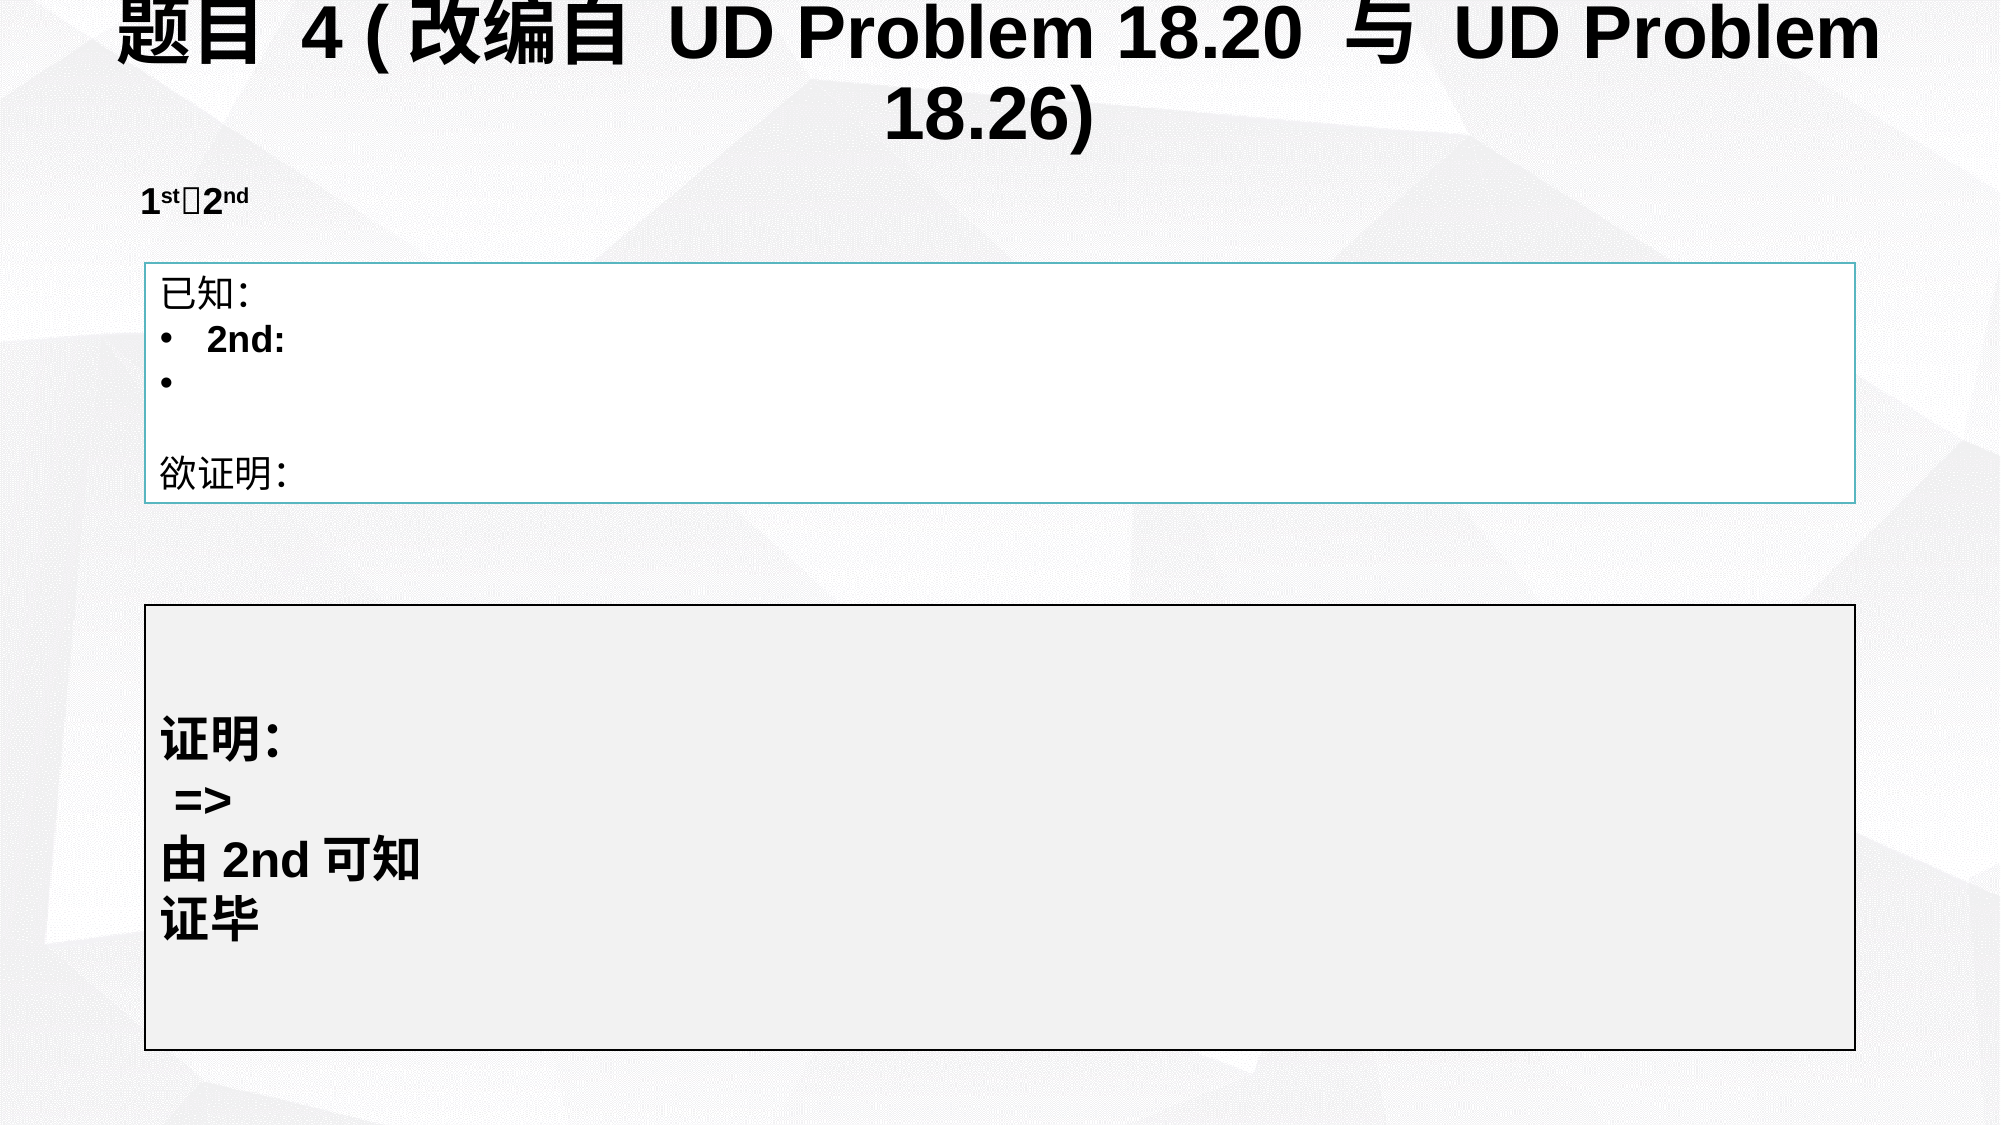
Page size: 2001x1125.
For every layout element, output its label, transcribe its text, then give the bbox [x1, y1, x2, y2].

title 题目 4 (改编自 UD Problem 18.20 与 UD Problem 18.26) [0, 0, 2000, 149]
picture [0, 0, 2001, 1125]
text_box 1st2nd [125, 169, 276, 230]
